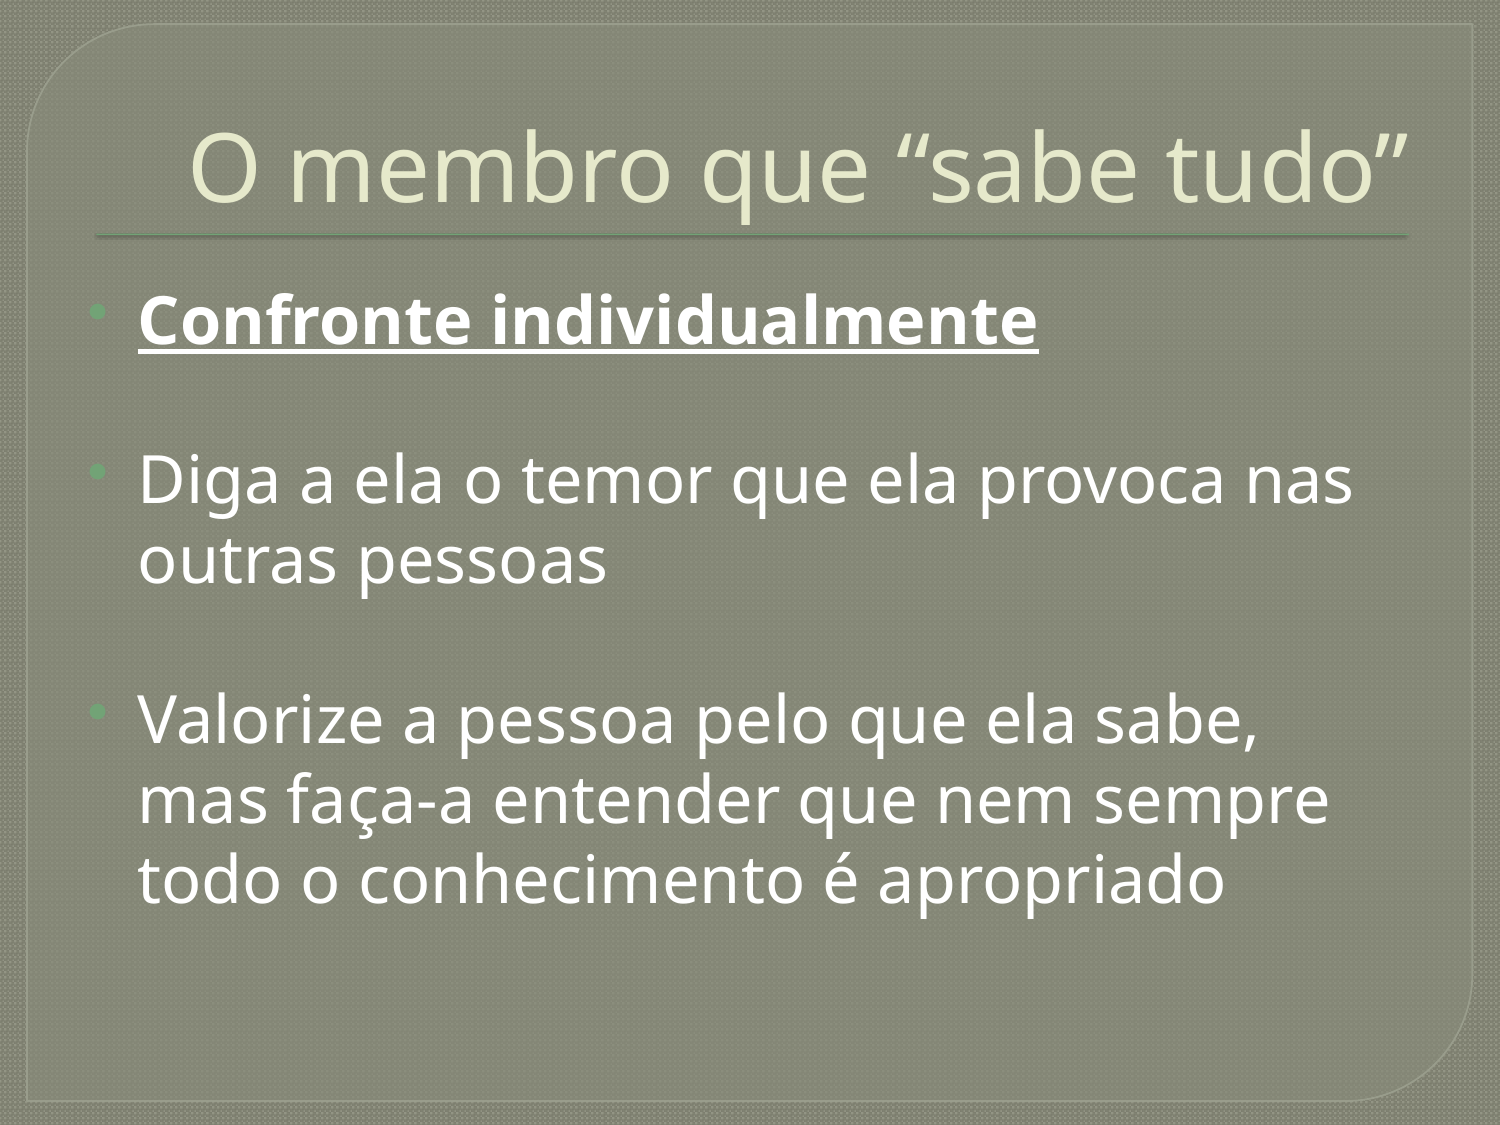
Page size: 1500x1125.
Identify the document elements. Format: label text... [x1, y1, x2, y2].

title O membro que “sabe tudo” [75, 41, 1425, 230]
list Confronte individualmente Diga a ela o temor que ela provoca nas outras pessoas Valorize a pessoa pelo que ela sabe, mas faça-a entender que nem sempre todo o conhecimento é apropriado [75, 270, 1425, 1013]
